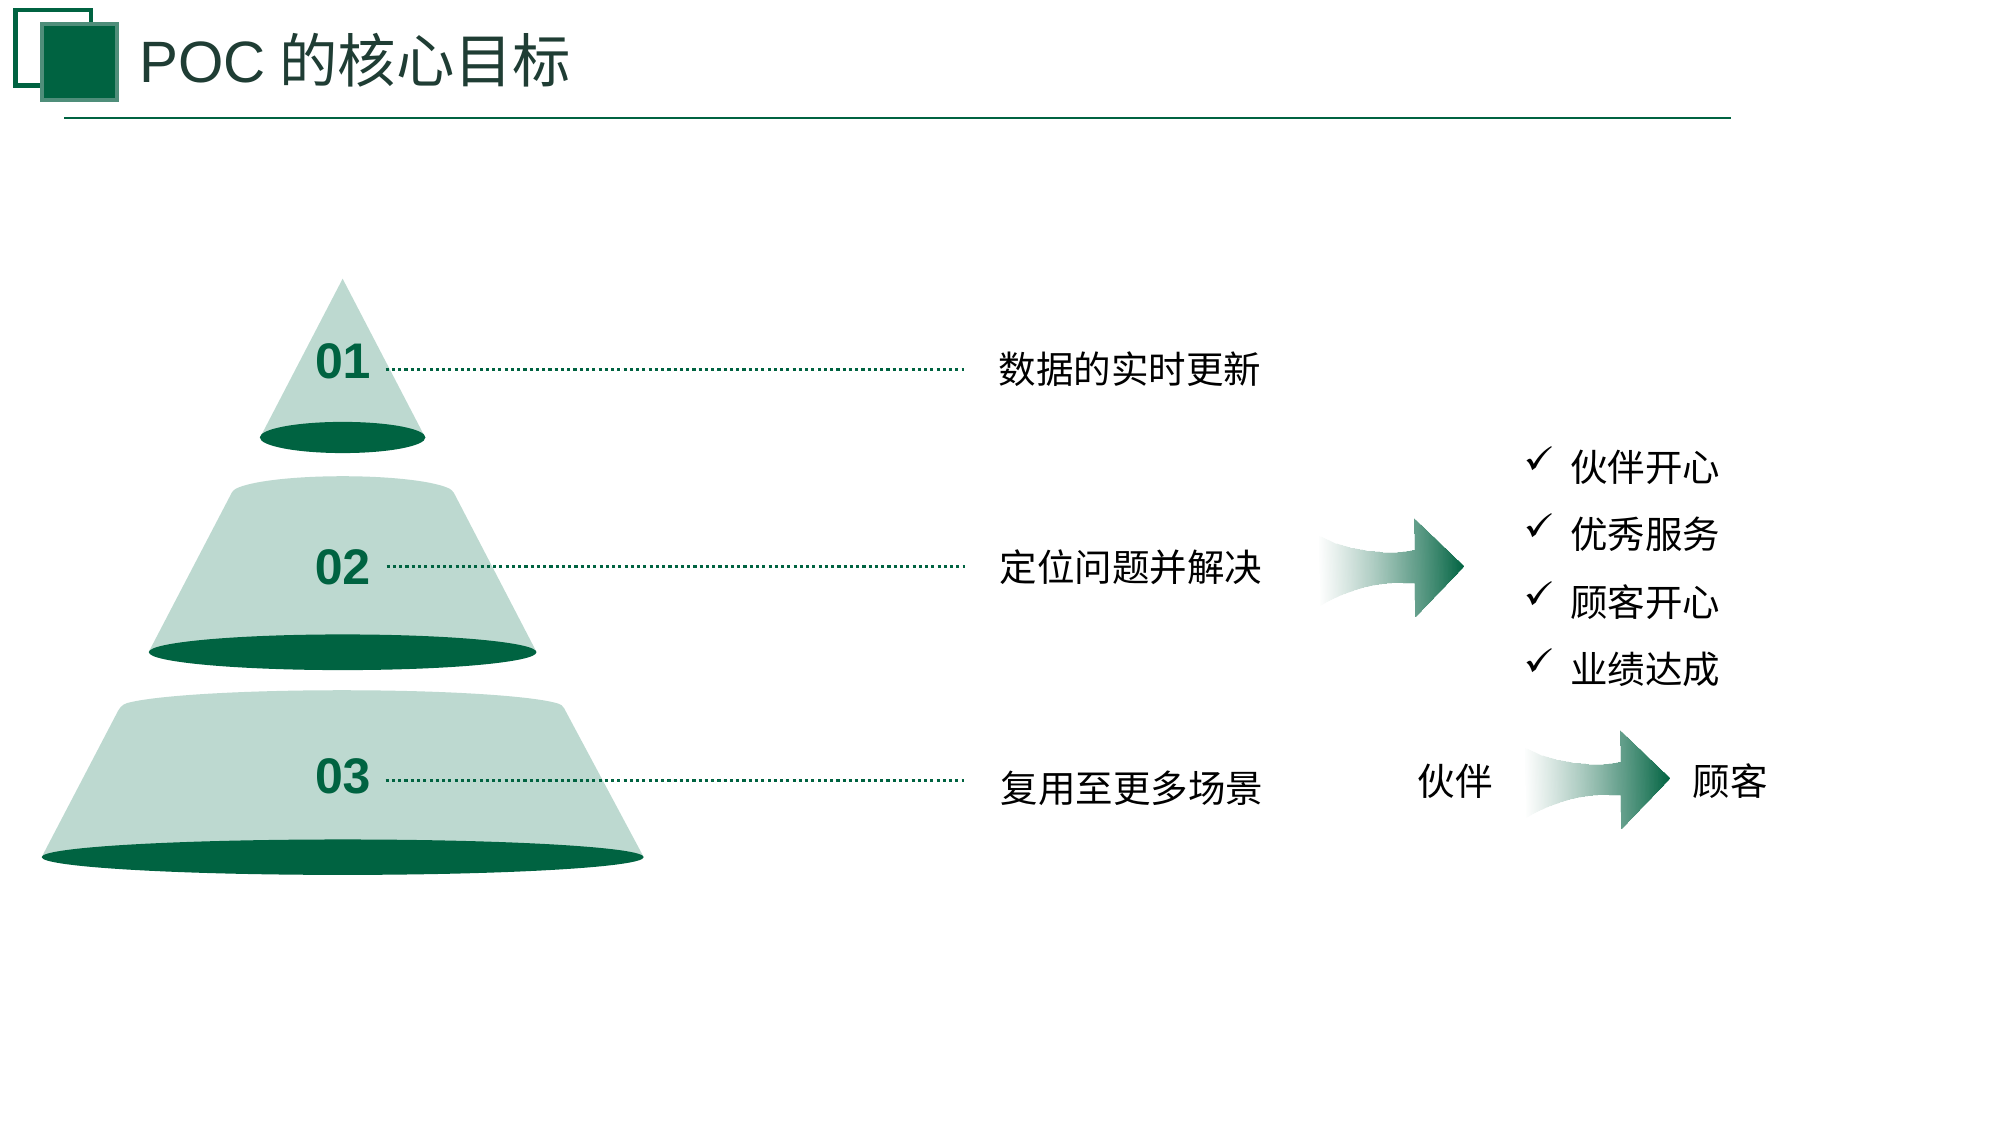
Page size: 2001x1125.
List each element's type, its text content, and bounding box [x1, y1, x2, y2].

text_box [41, 278, 644, 875]
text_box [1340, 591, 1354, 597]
text_box 复用至更多场景 [985, 734, 1279, 818]
text_box POC的核心目标 [124, 16, 1040, 102]
text_box 定位问题并解决 [1325, 536, 1354, 546]
text_box 伙伴 [1402, 750, 1509, 811]
text_box [1318, 515, 1465, 619]
text_box 数据的实时更新 [984, 339, 1353, 399]
text_box 伙伴开心 优秀服务 顾客开心 业绩达成 [1508, 414, 1831, 699]
text_box 顾客 [1677, 750, 1784, 811]
text_box [1524, 727, 1672, 831]
text_box 定位问题并解决 [985, 536, 1318, 597]
text_box [14, 9, 92, 87]
text_box [41, 23, 118, 101]
